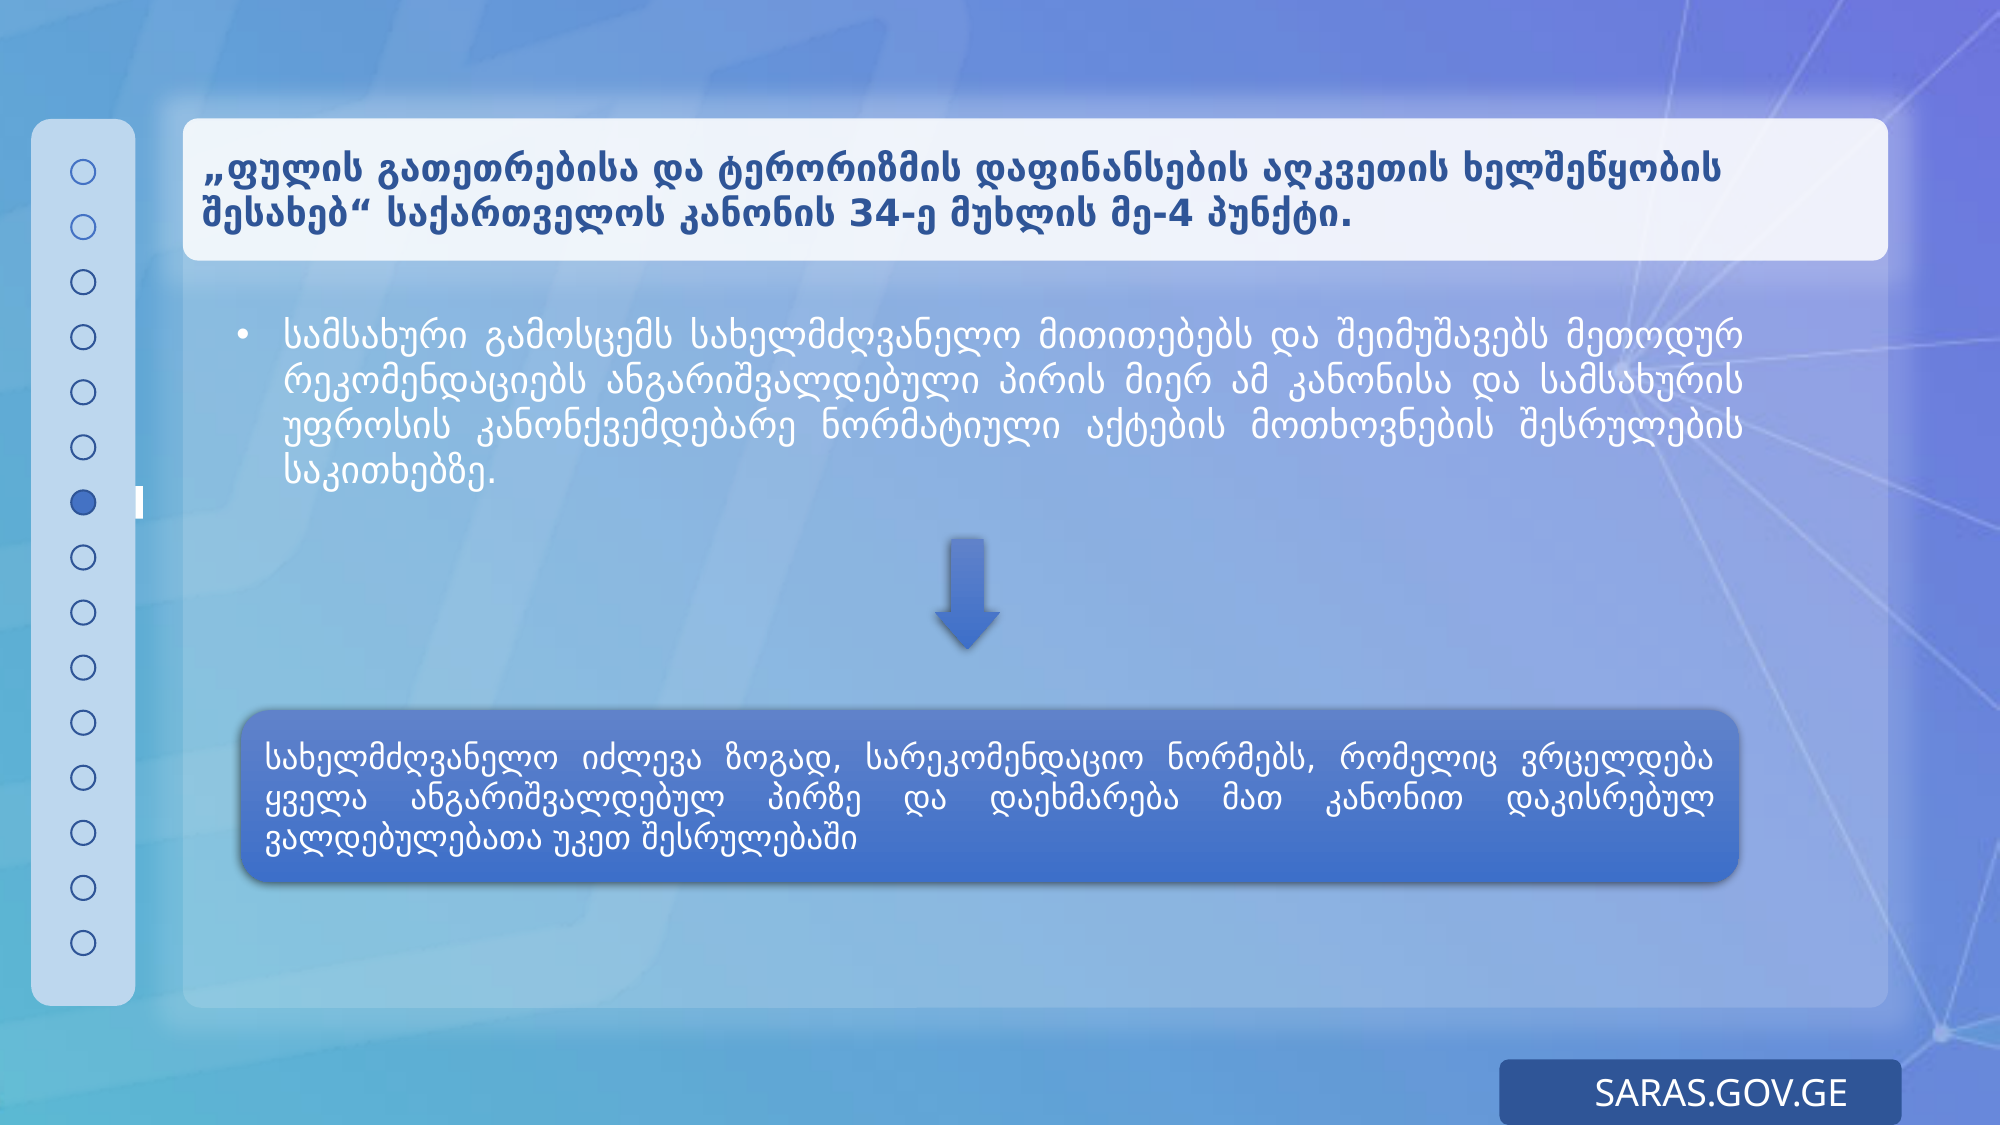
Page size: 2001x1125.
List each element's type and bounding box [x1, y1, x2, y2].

text_box [1499, 1059, 1902, 1125]
text_box [31, 118, 143, 1006]
picture [0, 0, 2000, 1125]
